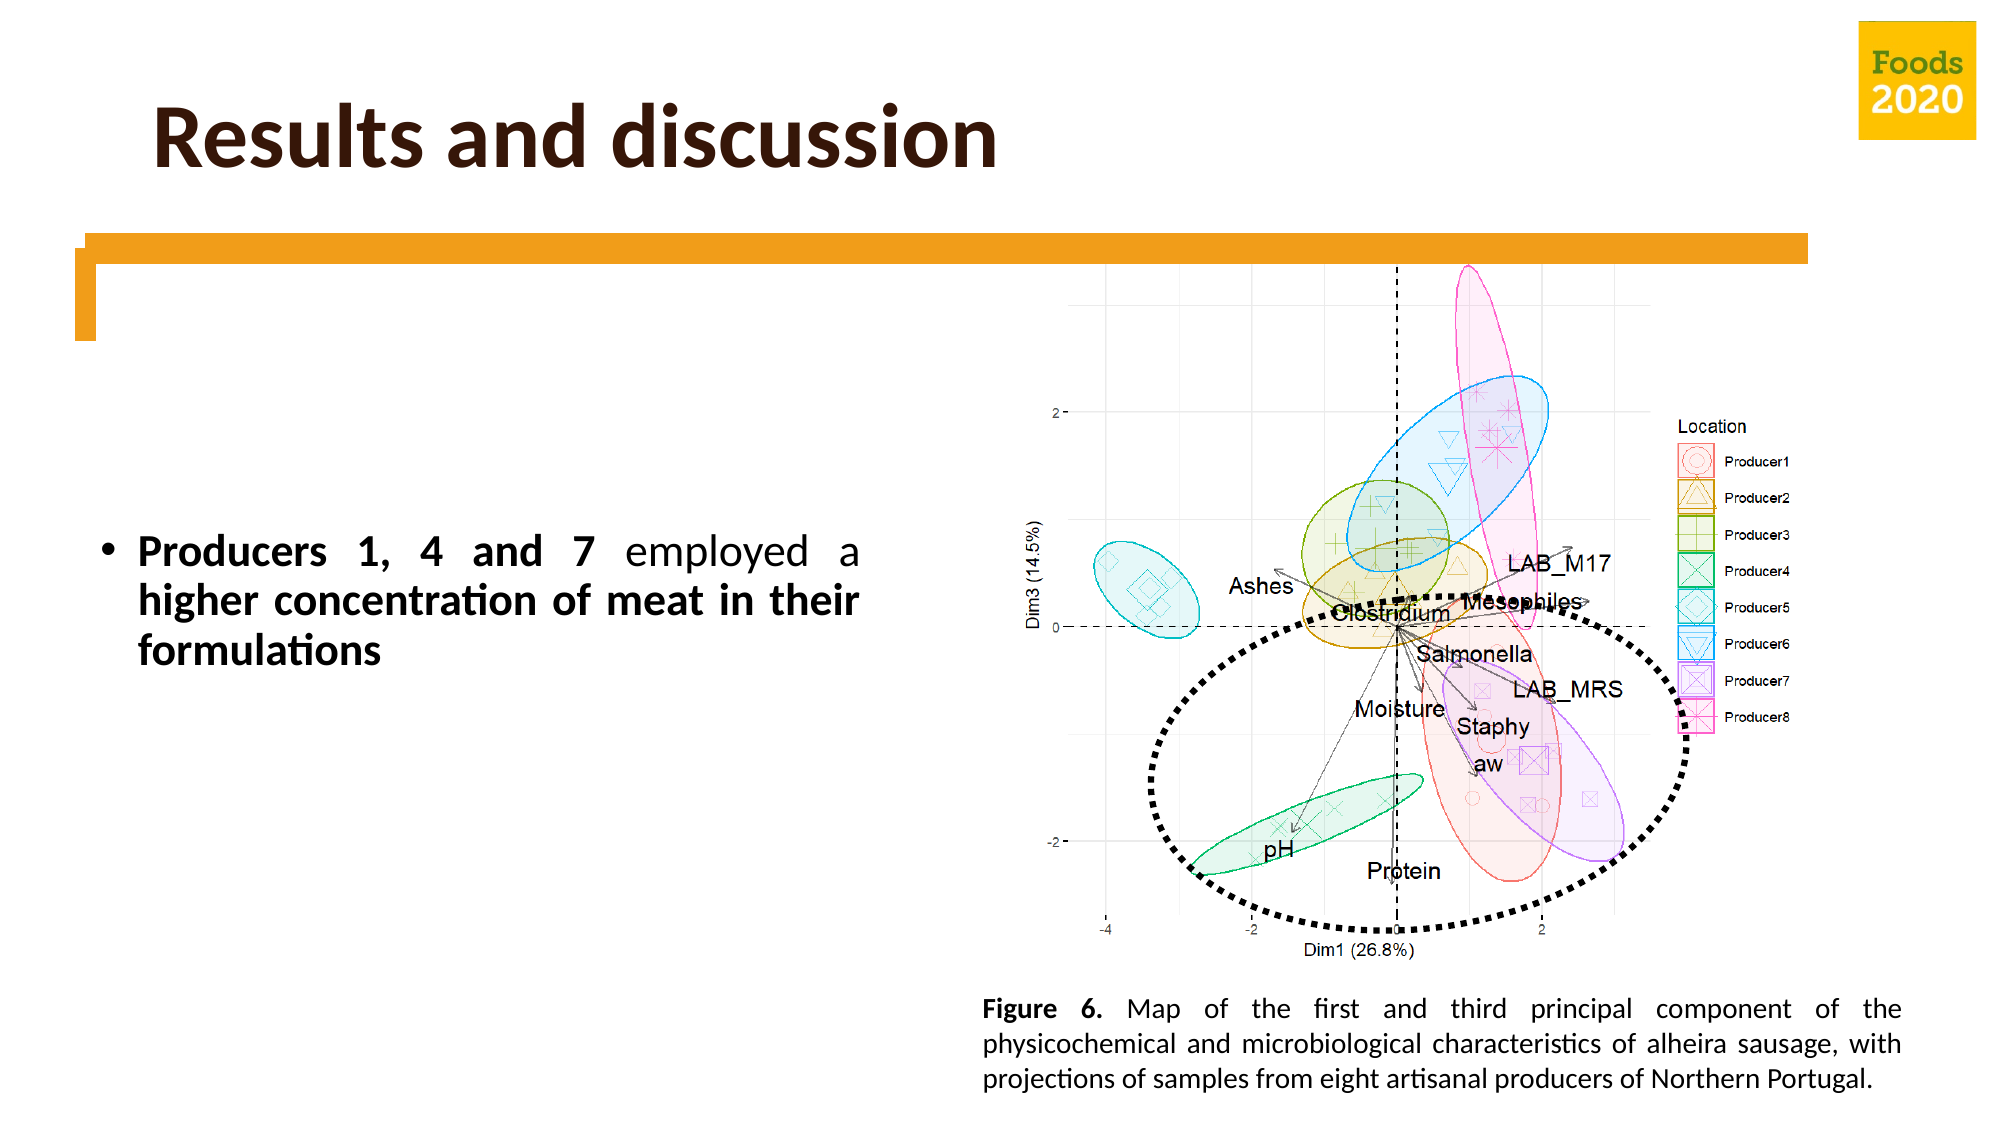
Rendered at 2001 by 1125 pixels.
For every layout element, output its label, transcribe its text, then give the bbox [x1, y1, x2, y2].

title Results and discussion [137, 59, 1863, 216]
list Producers 1, 4 and 7 employed a higher concentration of meat in their formulations [85, 519, 876, 694]
picture [1858, 21, 1977, 140]
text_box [967, 196, 1918, 1104]
